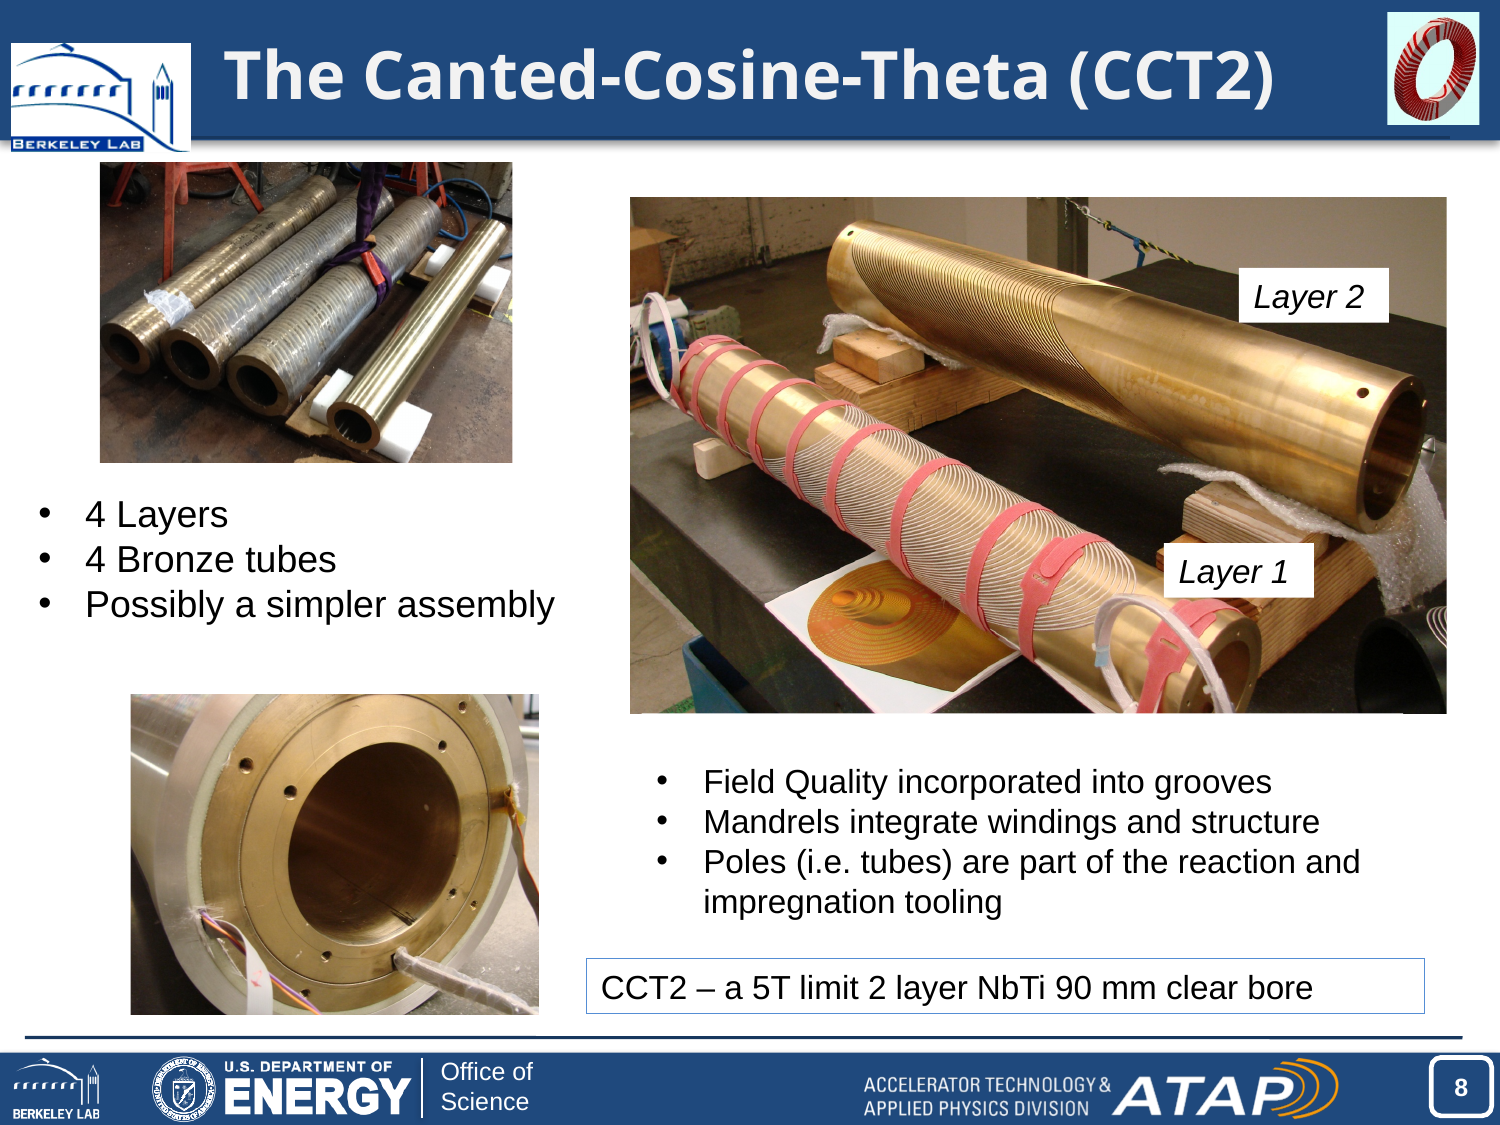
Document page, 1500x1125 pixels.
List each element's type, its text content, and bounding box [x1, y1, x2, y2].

title The Canted-Cosine-Theta (CCT2) [75, 24, 1425, 125]
picture [1387, 12, 1480, 125]
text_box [629, 197, 1447, 931]
text_box CCT2 – a 5T limit 2 layer NbTi 90 mm clear bore [586, 958, 1425, 1014]
text_box 4 Layers 4 Bronze tubes Possibly a simpler assembly [23, 483, 606, 633]
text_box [1163, 267, 1390, 599]
picture [11, 43, 191, 152]
picture [99, 162, 513, 463]
picture [863, 1058, 1340, 1125]
picture [130, 694, 540, 1015]
